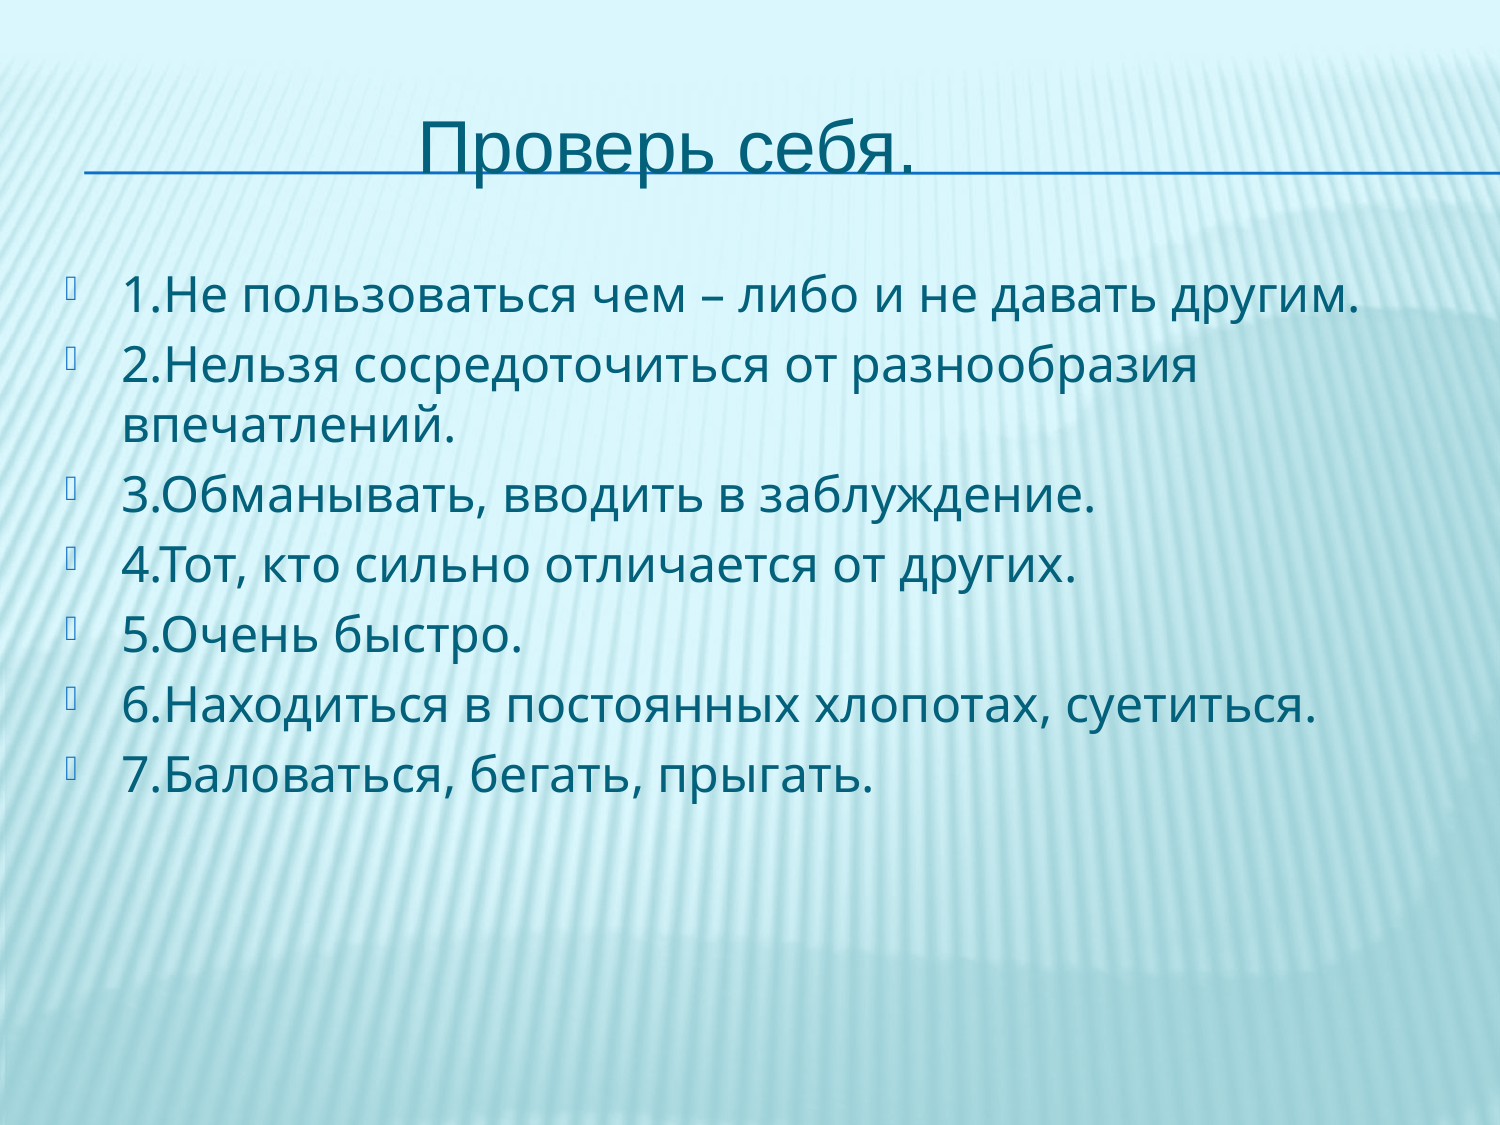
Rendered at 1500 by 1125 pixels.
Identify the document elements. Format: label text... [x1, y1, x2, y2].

list 1.Не пользоваться чем – либо и не давать другим. 2.Нельзя сосредоточиться от разнообразия впечатлений. 3.Обманывать, вводить в заблуждение. 4.Тот, кто сильно отличается от других. 5.Очень быстро. 6.Находиться в постоянных хлопотах, суетиться. 7.Баловаться, бегать, прыгать. [49, 254, 1476, 998]
title Проверь себя. [50, 75, 1475, 213]
